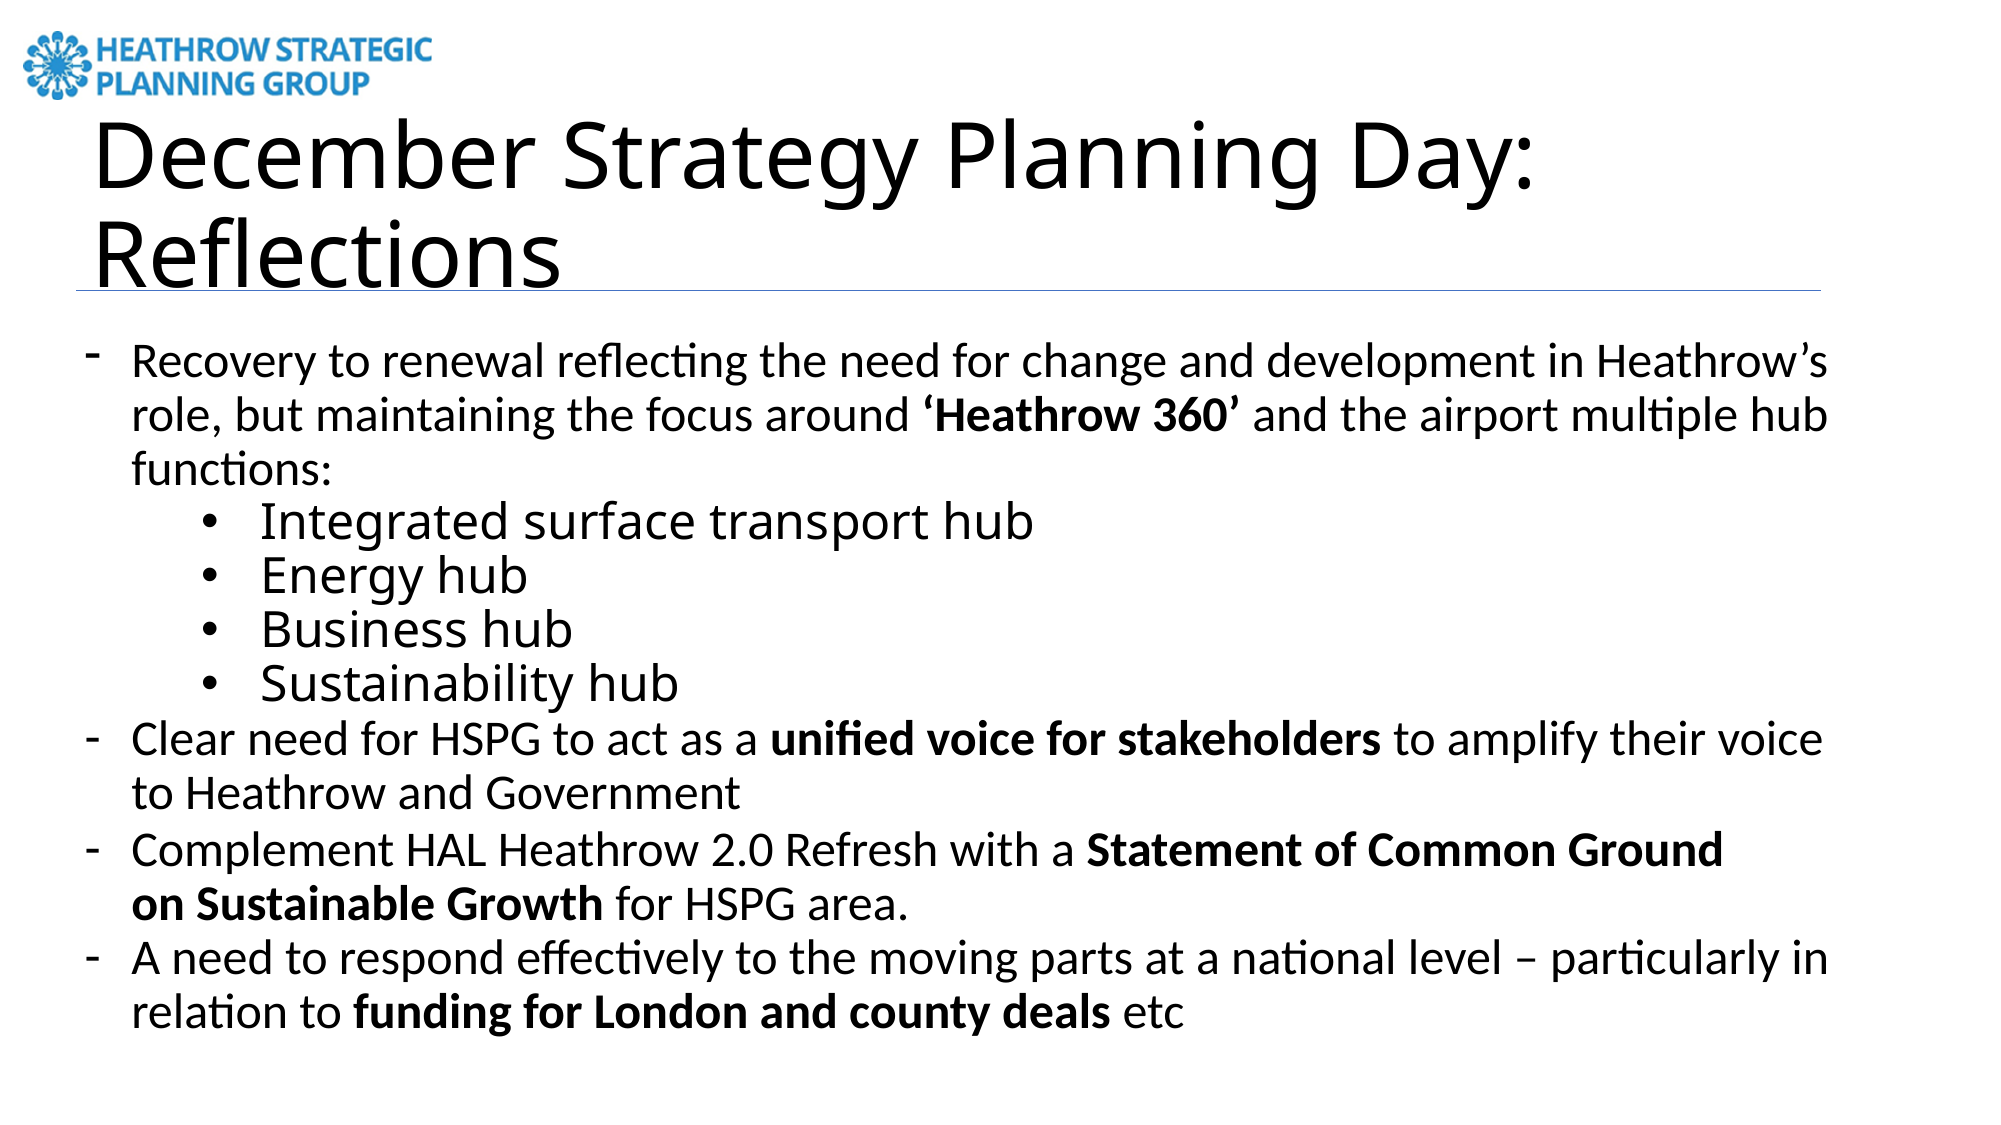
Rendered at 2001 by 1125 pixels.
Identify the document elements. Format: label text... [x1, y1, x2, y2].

picture [23, 31, 432, 100]
text_box Recovery to renewal reflecting the need for change and development in Heathrow’s role, but maintaining the focus around ‘Heathrow 360’ and the airport multiple hub functions: Integrated surface transport hub Energy hub Business hub Sustainability hub Clear need for HSPG to act as a unified voice for stakeholders to amplify their voice to Heathrow and Government Complement HAL Heathrow 2.0 Refresh with a Statement of Common Ground on Sustainable Growth for HSPG area. A need to respond effectively to the moving parts at a national level – particularly in relation to funding for London and county deals etc [69, 404, 1876, 1005]
title December Strategy Planning Day: Reflections [76, 99, 1905, 317]
text_box [484, 1004, 973, 1125]
